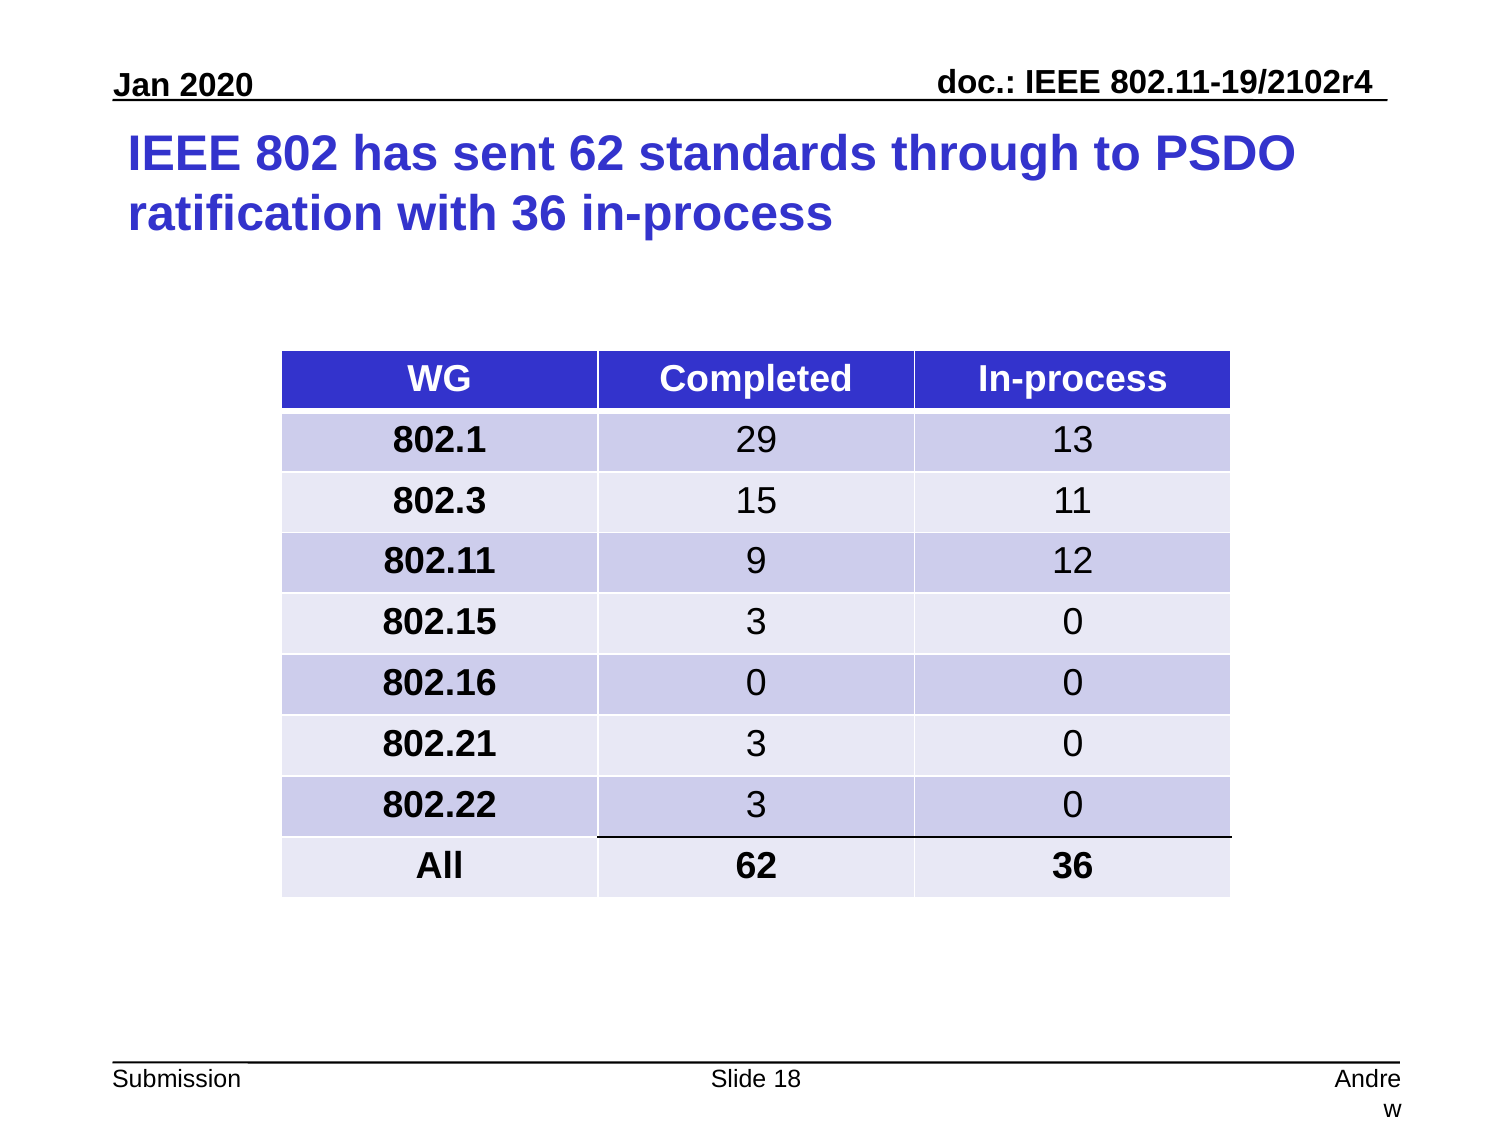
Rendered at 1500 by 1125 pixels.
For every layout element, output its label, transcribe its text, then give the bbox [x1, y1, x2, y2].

title IEEE 802 has sent 62 standards through to PSDO ratification with 36 in-process [112, 112, 1388, 288]
table_cell 3 [599, 716, 914, 775]
table_cell 9 [599, 533, 914, 592]
table_cell 13 [915, 414, 1230, 471]
table_cell 802.21 [282, 716, 597, 775]
table_cell 12 [915, 533, 1230, 592]
table_header In-process [915, 351, 1230, 408]
table_cell 802.3 [282, 473, 597, 532]
table_cell 62 [599, 838, 914, 897]
table_cell 36 [915, 838, 1230, 897]
footer Andrew Myles, Cisco [1320, 1061, 1402, 1093]
table_cell 802.22 [282, 777, 597, 836]
table_cell 802.16 [282, 655, 597, 714]
table_cell 29 [599, 414, 914, 471]
table_cell All [282, 838, 597, 897]
table_cell 802.1 [282, 414, 597, 471]
table_cell 11 [915, 473, 1230, 532]
table_cell 0 [599, 655, 914, 714]
table_cell 15 [599, 473, 914, 532]
table_cell 802.11 [282, 533, 597, 592]
table_cell 0 [915, 716, 1230, 775]
table_header WG [282, 351, 597, 408]
table_cell 3 [599, 777, 914, 836]
table_header Completed [599, 351, 914, 408]
table_cell 0 [915, 777, 1230, 836]
table_cell 0 [915, 655, 1230, 714]
table_cell 802.15 [282, 594, 597, 653]
table_cell 3 [599, 594, 914, 653]
slide_number Slide 18 [709, 1061, 803, 1093]
table_cell 0 [915, 594, 1230, 653]
